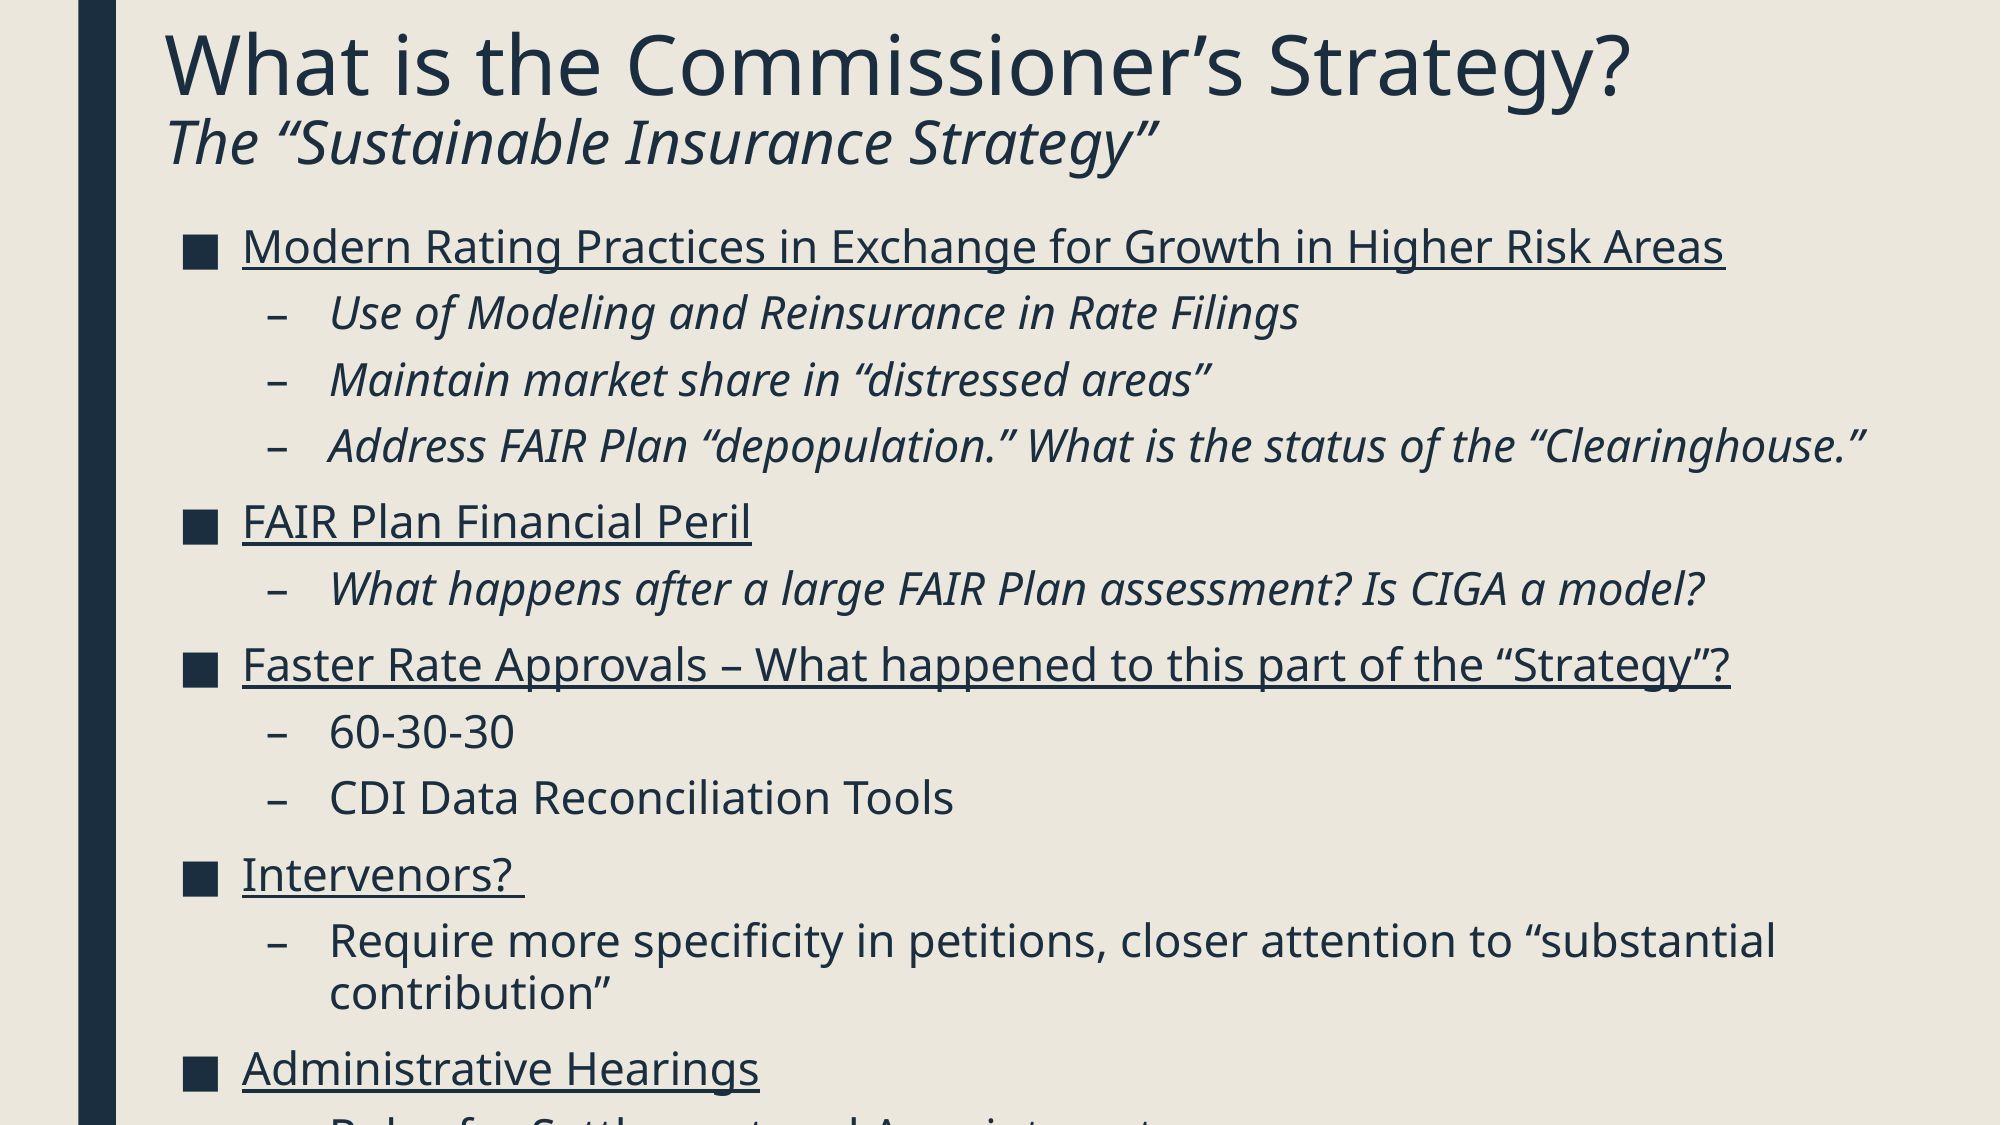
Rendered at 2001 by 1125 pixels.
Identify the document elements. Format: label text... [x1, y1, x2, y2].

title What is the Commissioner’s Strategy? The “Sustainable Insurance Strategy” [149, 16, 1725, 189]
list Modern Rating Practices in Exchange for Growth in Higher Risk Areas Use of Modeling and Reinsurance in Rate Filings Maintain market share in “distressed areas” Address FAIR Plan “depopulation.” What is the status of the “Clearinghouse.” FAIR Plan Financial Peril What happens after a large FAIR Plan assessment? Is CIGA a model? Faster Rate Approvals – What happened to this part of the “Strategy”? 60-30-30 CDI Data Reconciliation Tools Intervenors? Require more specificity in petitions, closer attention to “substantial contribution” Administrative Hearings Rules for Settlement and Appointment [163, 214, 1926, 1125]
